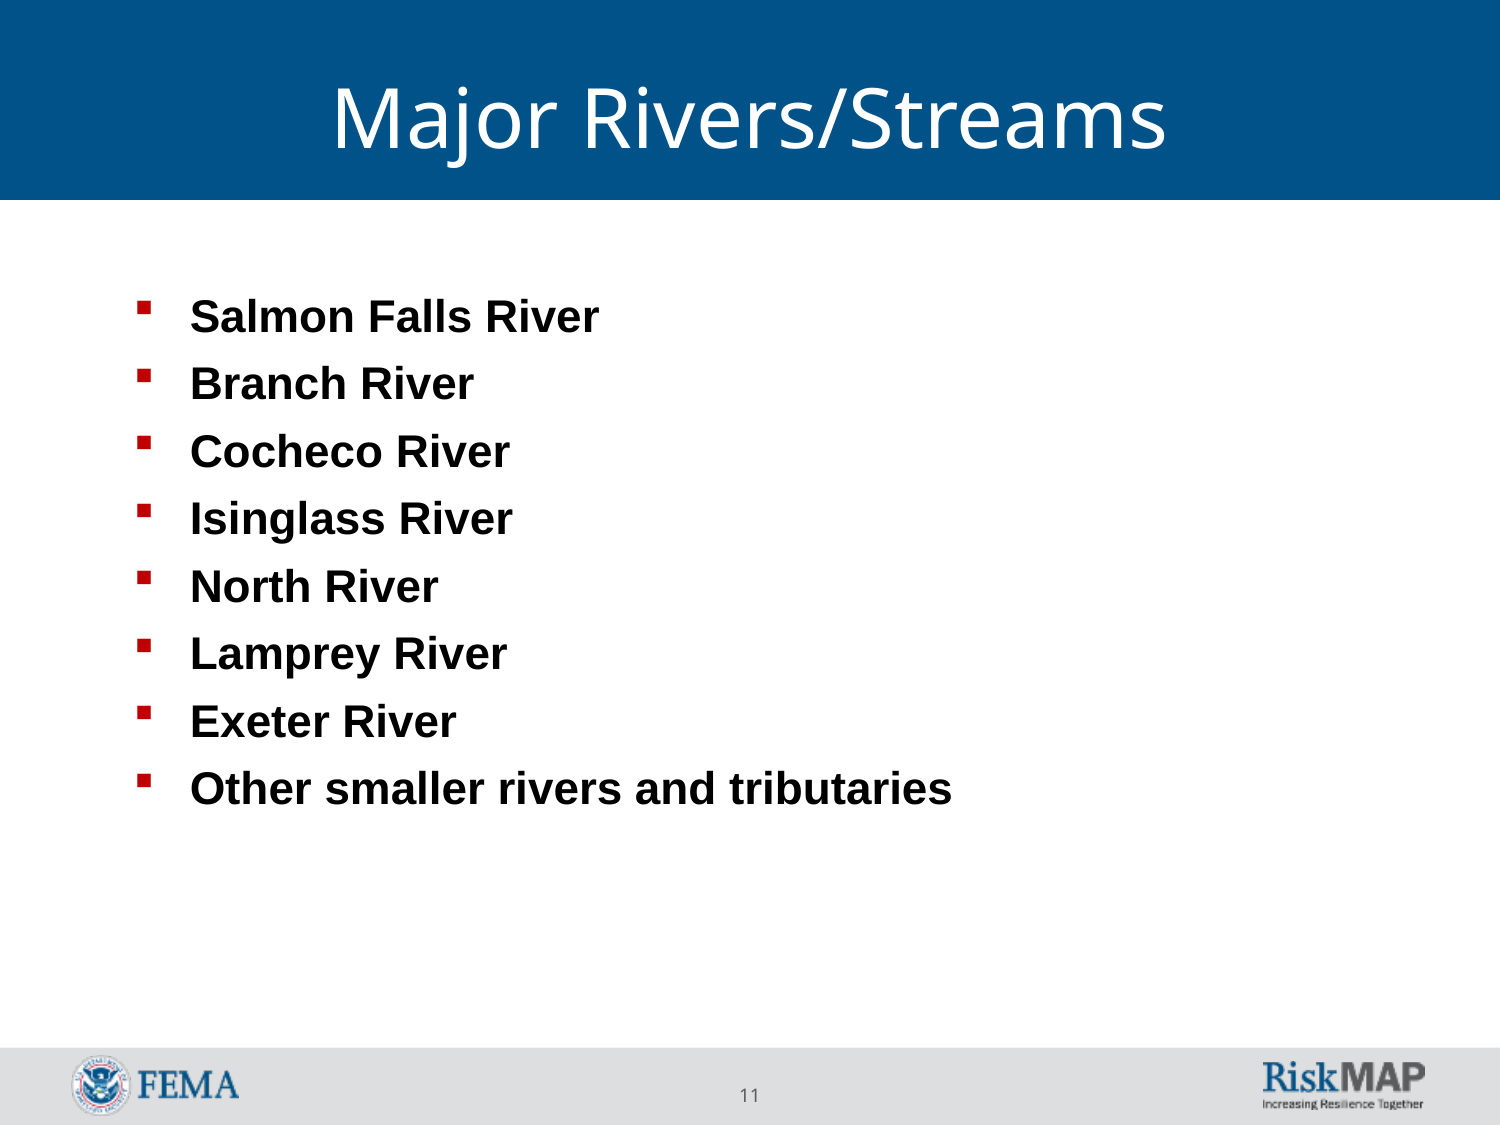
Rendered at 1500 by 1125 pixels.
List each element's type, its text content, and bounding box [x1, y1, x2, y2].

text_box Salmon Falls River Branch River Cocheco River Isinglass River North River Lamprey River Exeter River Other smaller rivers and tributaries [43, 278, 1494, 821]
picture [71, 1055, 239, 1116]
picture [1263, 1061, 1425, 1110]
title Major Rivers/Streams [74, 12, 1426, 173]
